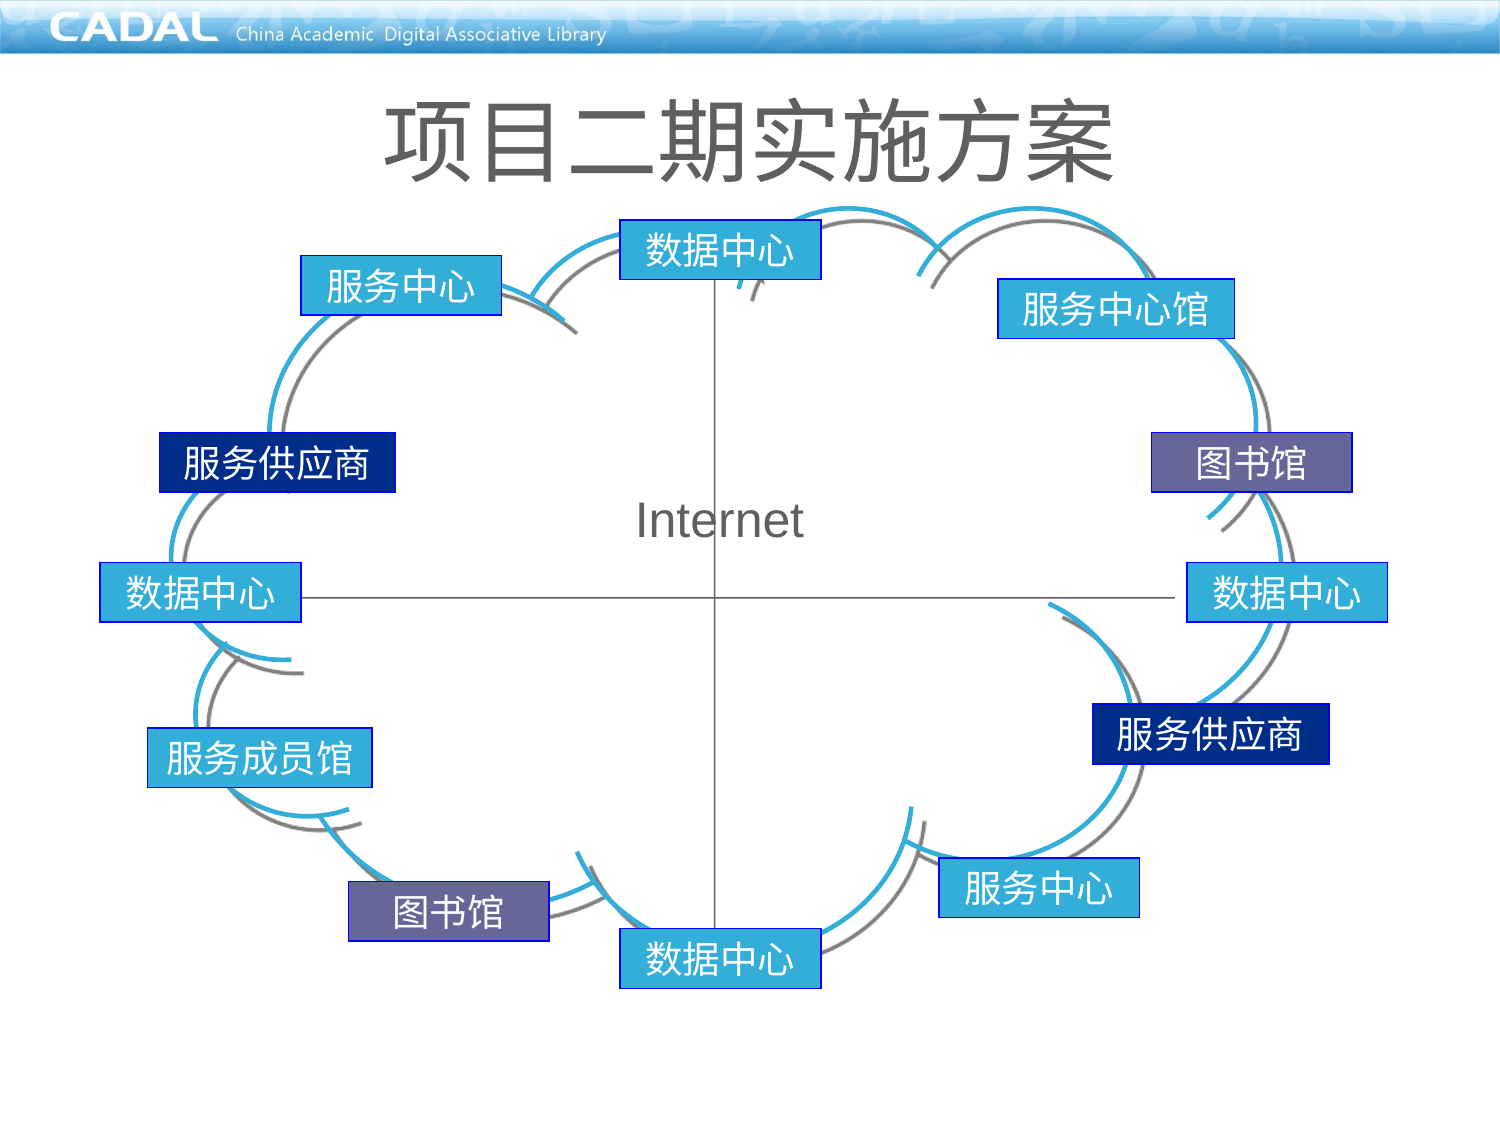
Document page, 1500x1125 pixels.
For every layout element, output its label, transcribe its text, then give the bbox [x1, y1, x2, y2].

text_box [570, 234, 620, 255]
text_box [300, 255, 1140, 920]
text_box 图书馆 [348, 920, 550, 942]
text_box [798, 208, 1134, 255]
text_box [1235, 493, 1282, 562]
text_box 数据中心 [620, 219, 821, 255]
text_box [715, 920, 844, 934]
text_box 服务供应商 [1235, 704, 1329, 764]
text_box [232, 790, 300, 817]
text_box [1235, 623, 1271, 677]
text_box 图书馆 [1235, 432, 1353, 493]
text_box 数据中心 [620, 928, 821, 989]
text_box 数据中心 [1235, 562, 1388, 623]
text_box 项目二期实施方案 [74, 45, 1425, 233]
picture [0, 0, 1500, 1125]
text_box [633, 920, 714, 928]
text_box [1140, 278, 1235, 790]
text_box [1235, 356, 1257, 432]
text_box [147, 278, 300, 790]
text_box 数据中心 [100, 562, 147, 623]
text_box [1140, 264, 1148, 278]
